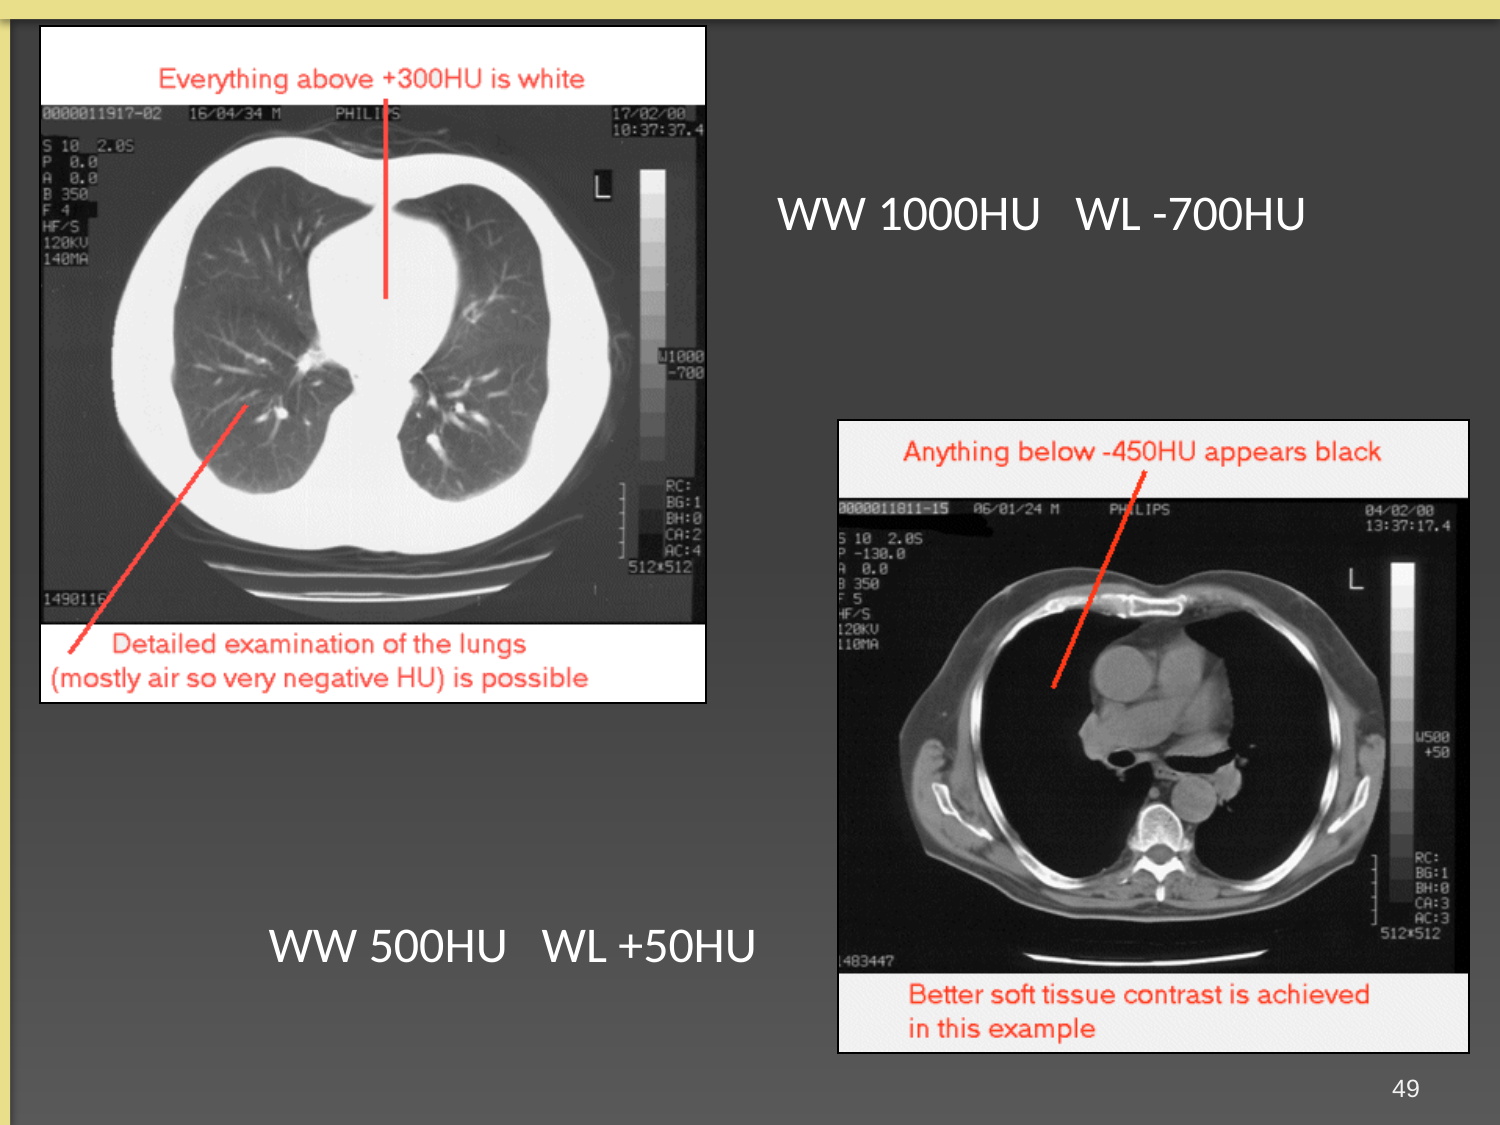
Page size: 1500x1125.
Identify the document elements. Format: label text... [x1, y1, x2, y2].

picture [41, 26, 706, 703]
text_box WW 1000HU WL -700HU [762, 173, 1469, 249]
text_box WW 500HU WL +50HU [253, 905, 833, 980]
slide_number 48 [1085, 1061, 1436, 1118]
picture [838, 420, 1469, 1053]
